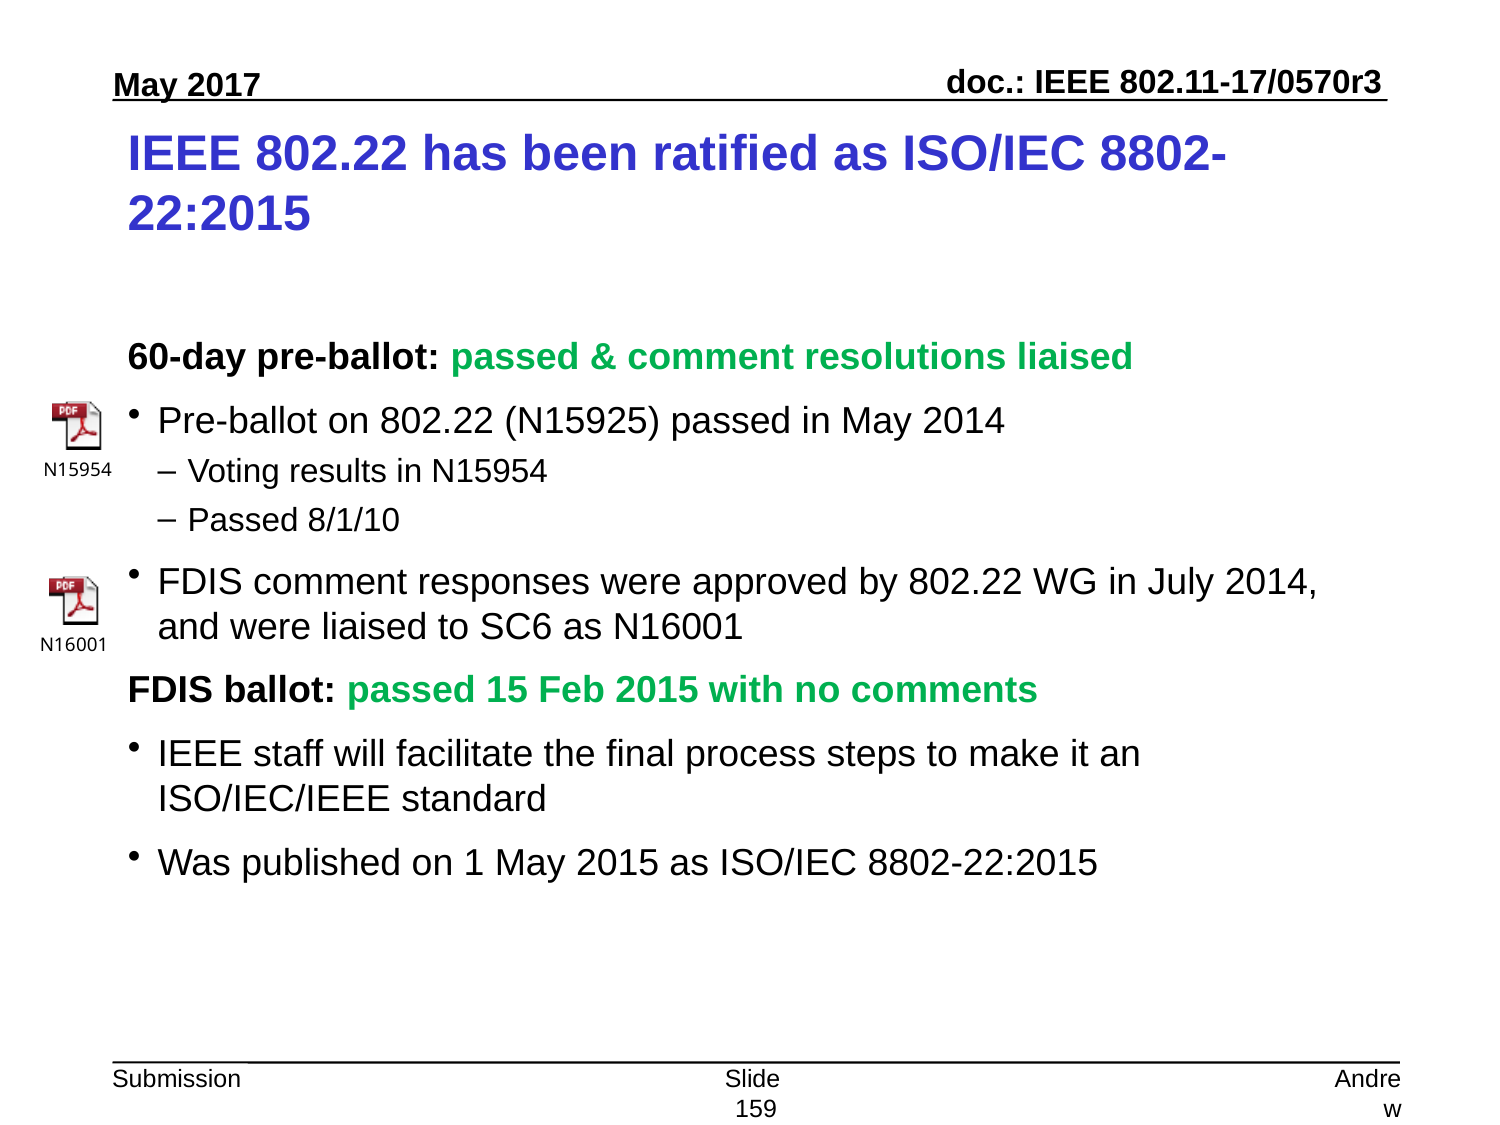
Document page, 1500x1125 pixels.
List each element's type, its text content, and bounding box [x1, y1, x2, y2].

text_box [2, 399, 153, 527]
list 60-day pre-ballot: passed & comment resolutions liaised Pre-ballot on 802.22 (N15925) passed in May 2014 Voting results in N15954 Passed 8/1/10 FDIS comment responses were approved by 802.22 WG in July 2014, and were liaised to SC6 as N16001 FDIS ballot: passed 15 Feb 2015 with no comments IEEE staff will facilitate the final process steps to make it an ISO/IEC/IEEE standard Was published on 1 May 2015 as ISO/IEC 8802-22:2015 [112, 324, 1388, 1000]
slide_number Slide 159 [709, 1061, 803, 1093]
footer Andrew Myles, Cisco [1320, 1061, 1402, 1093]
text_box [0, 574, 150, 702]
title IEEE 802.22 has been ratified as ISO/IEC 8802-22:2015 [112, 112, 1388, 288]
